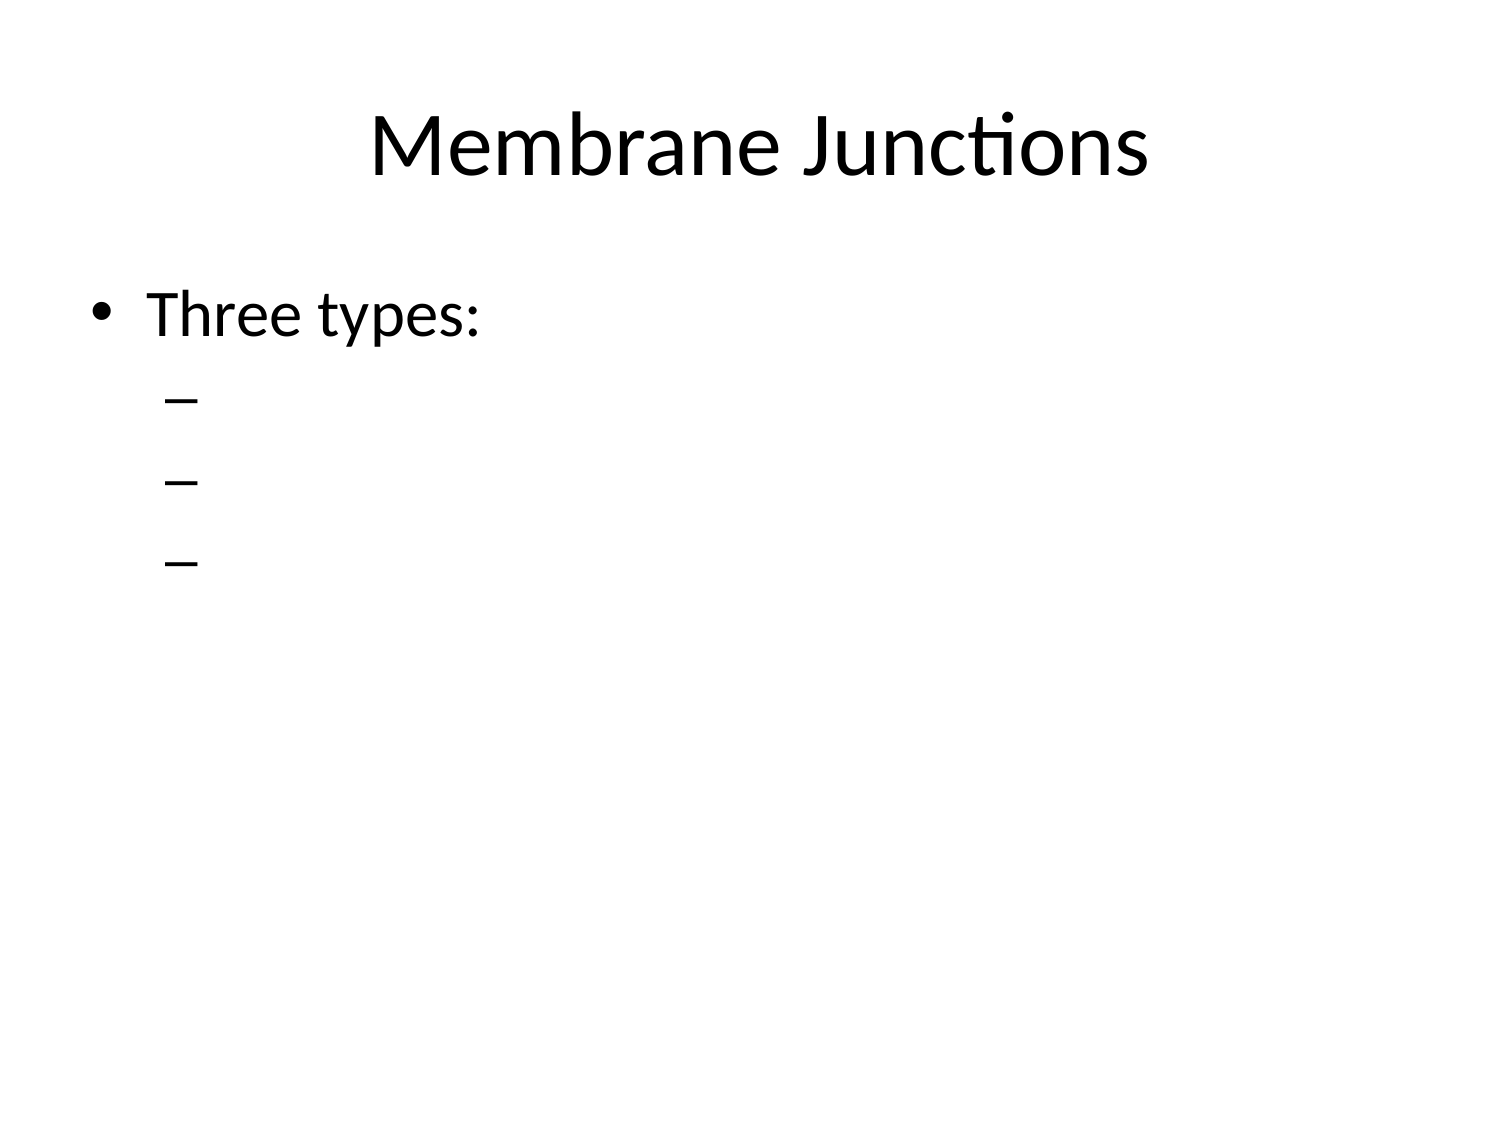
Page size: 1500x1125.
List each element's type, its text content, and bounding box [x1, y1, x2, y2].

list Three types: [75, 262, 1425, 1005]
title Membrane Junctions [75, 45, 1425, 233]
